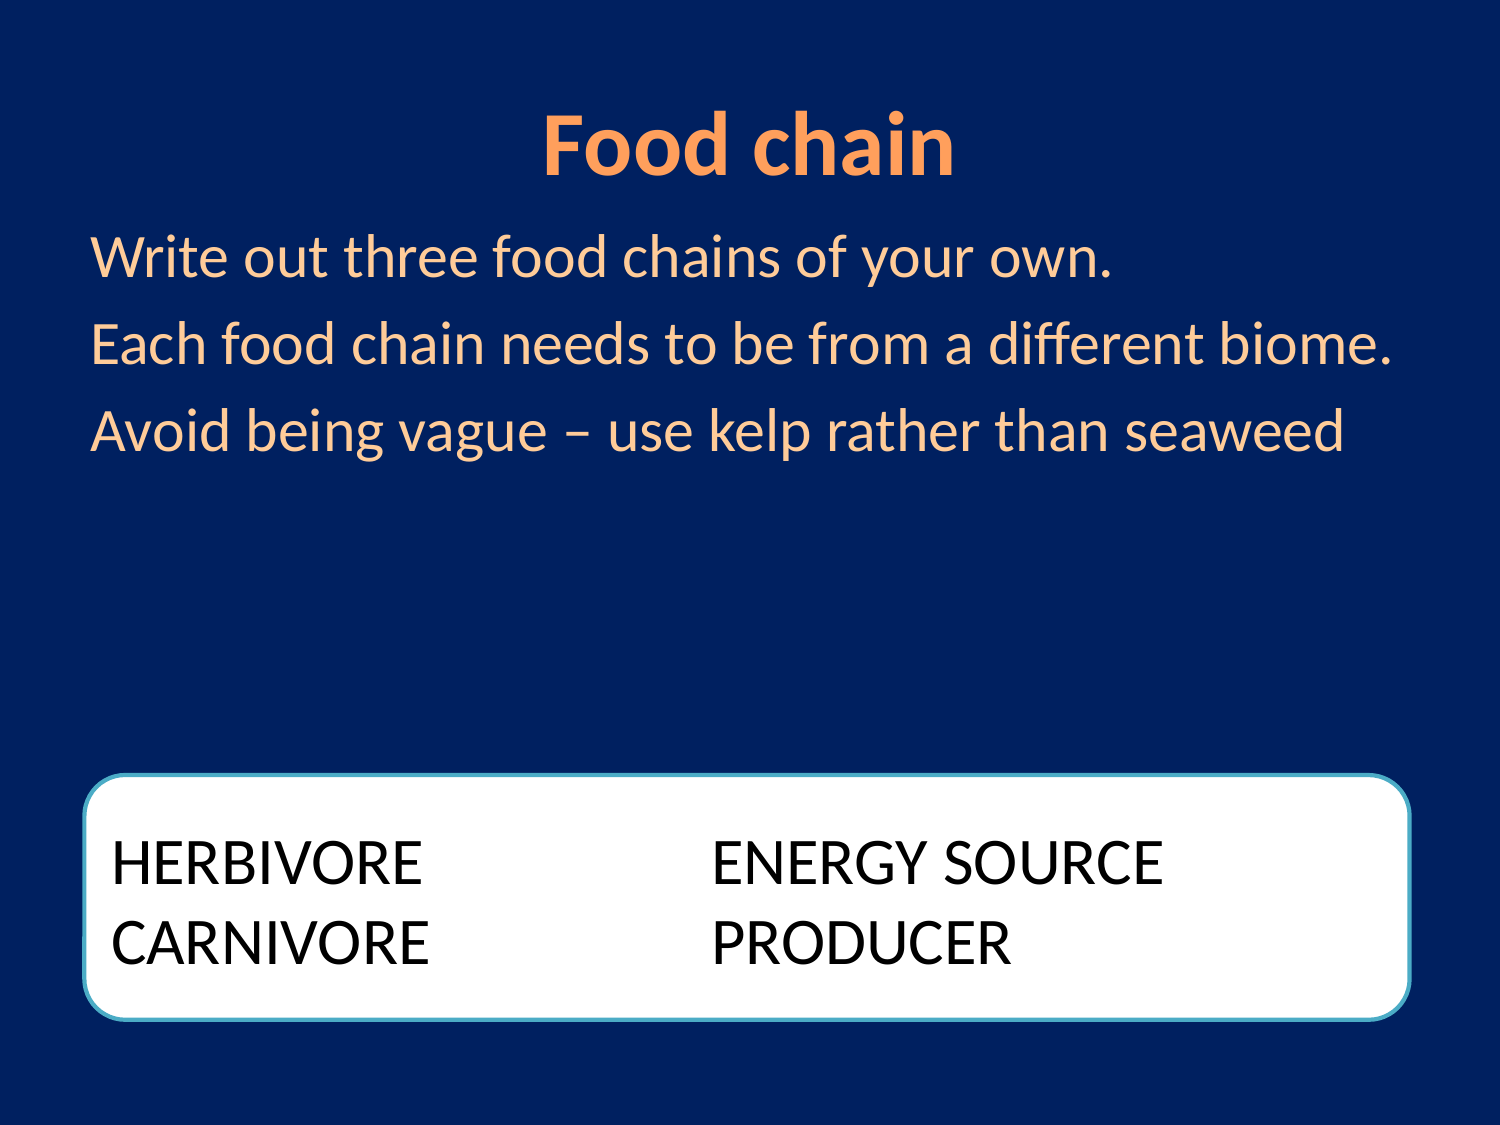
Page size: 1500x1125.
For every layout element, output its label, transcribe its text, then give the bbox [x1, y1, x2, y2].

list Write out three food chains of your own. Each food chain needs to be from a different biome. Avoid being vague – use kelp rather than seaweed [75, 208, 1424, 492]
text_box HERBIVORE ENERGY SOURCE CARNIVORE PRODUCER [82, 772, 1412, 1022]
title Food chain [75, 45, 1425, 233]
